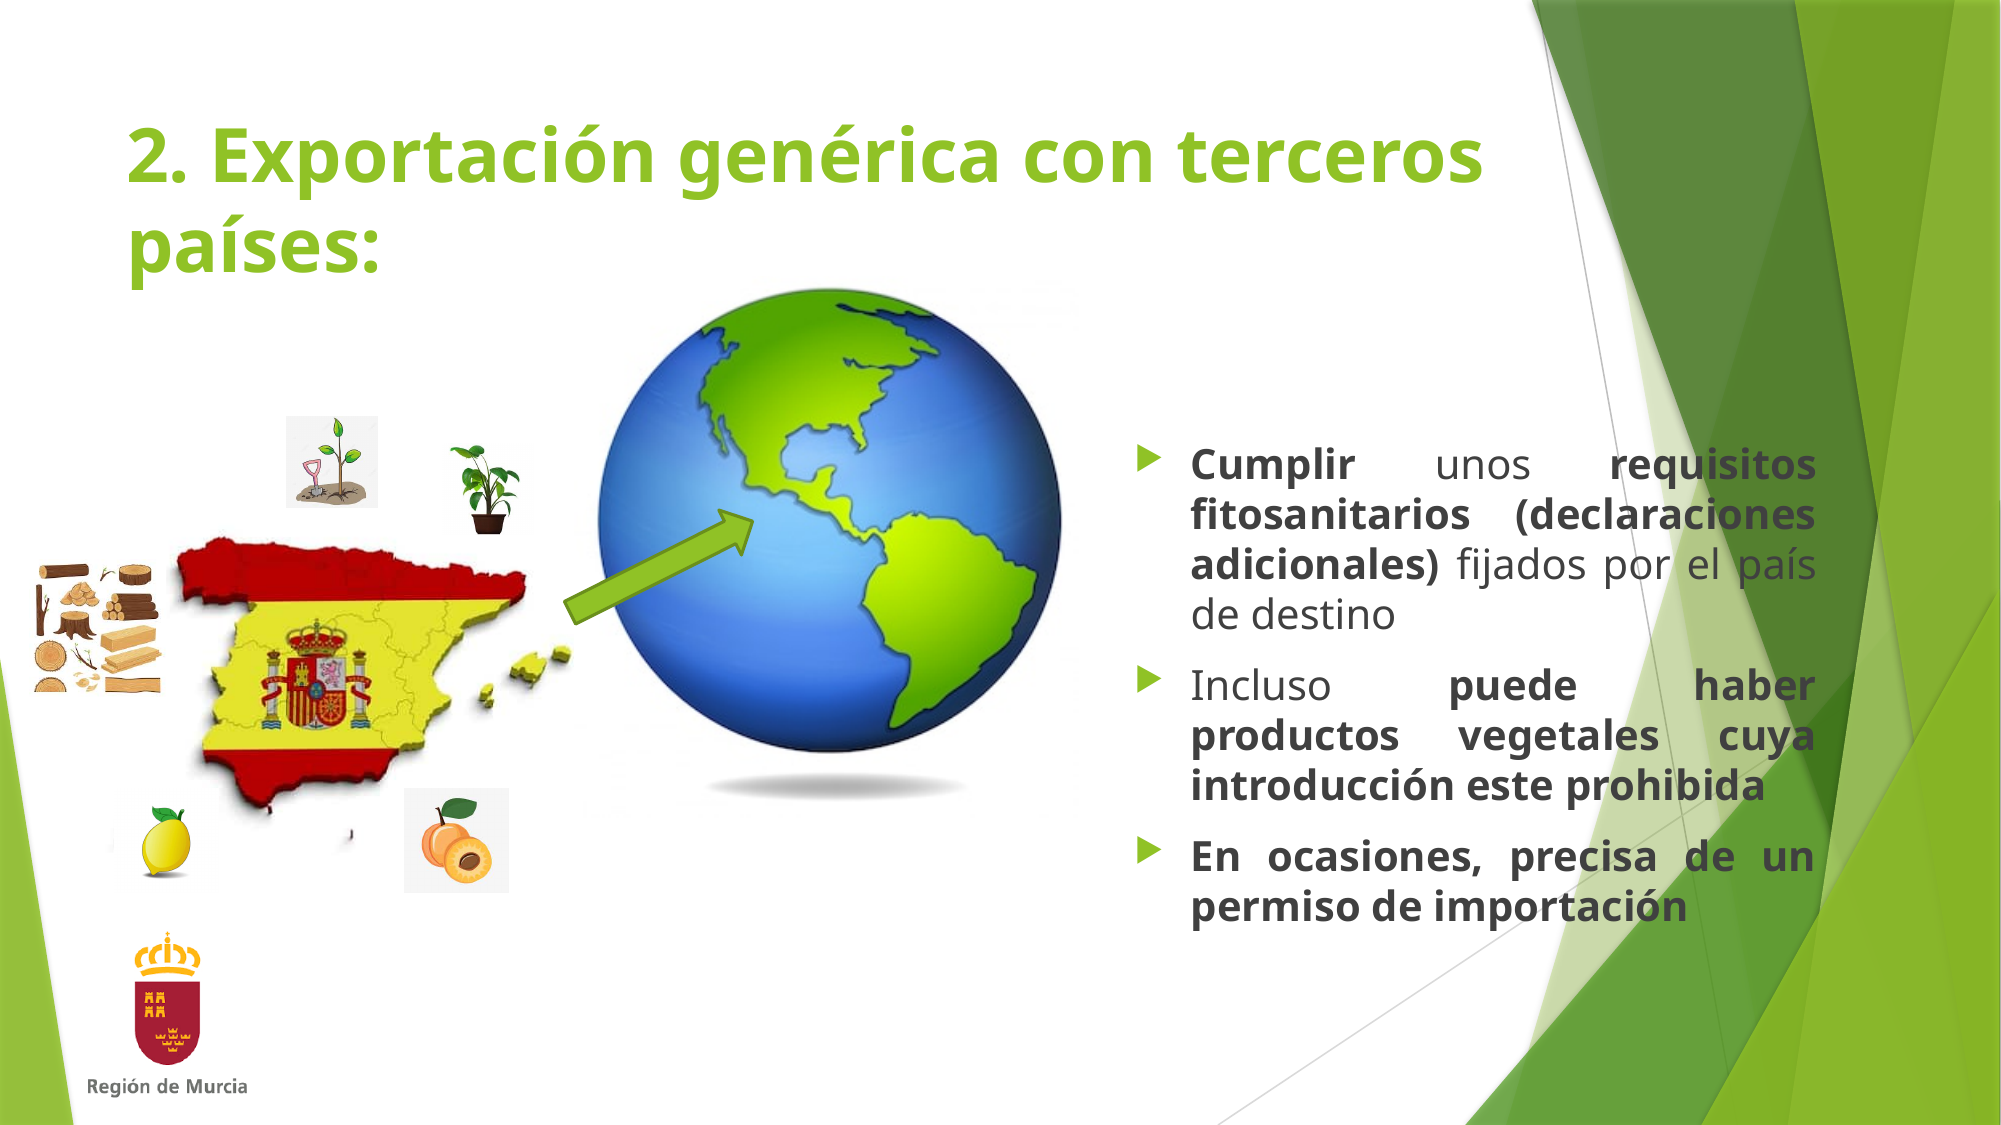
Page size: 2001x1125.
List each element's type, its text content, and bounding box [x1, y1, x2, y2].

text_box Cumplir unos requisitos fitosanitarios (declaraciones adicionales) fijados por el país de destino Incluso puede haber productos vegetales cuya introducción este prohibida En ocasiones, precisa de un permiso de importación [1119, 430, 1832, 937]
picture [28, 416, 595, 894]
picture [79, 926, 255, 1102]
title 2. Exportación genérica con terceros países: [111, 99, 1752, 317]
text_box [558, 276, 1079, 818]
